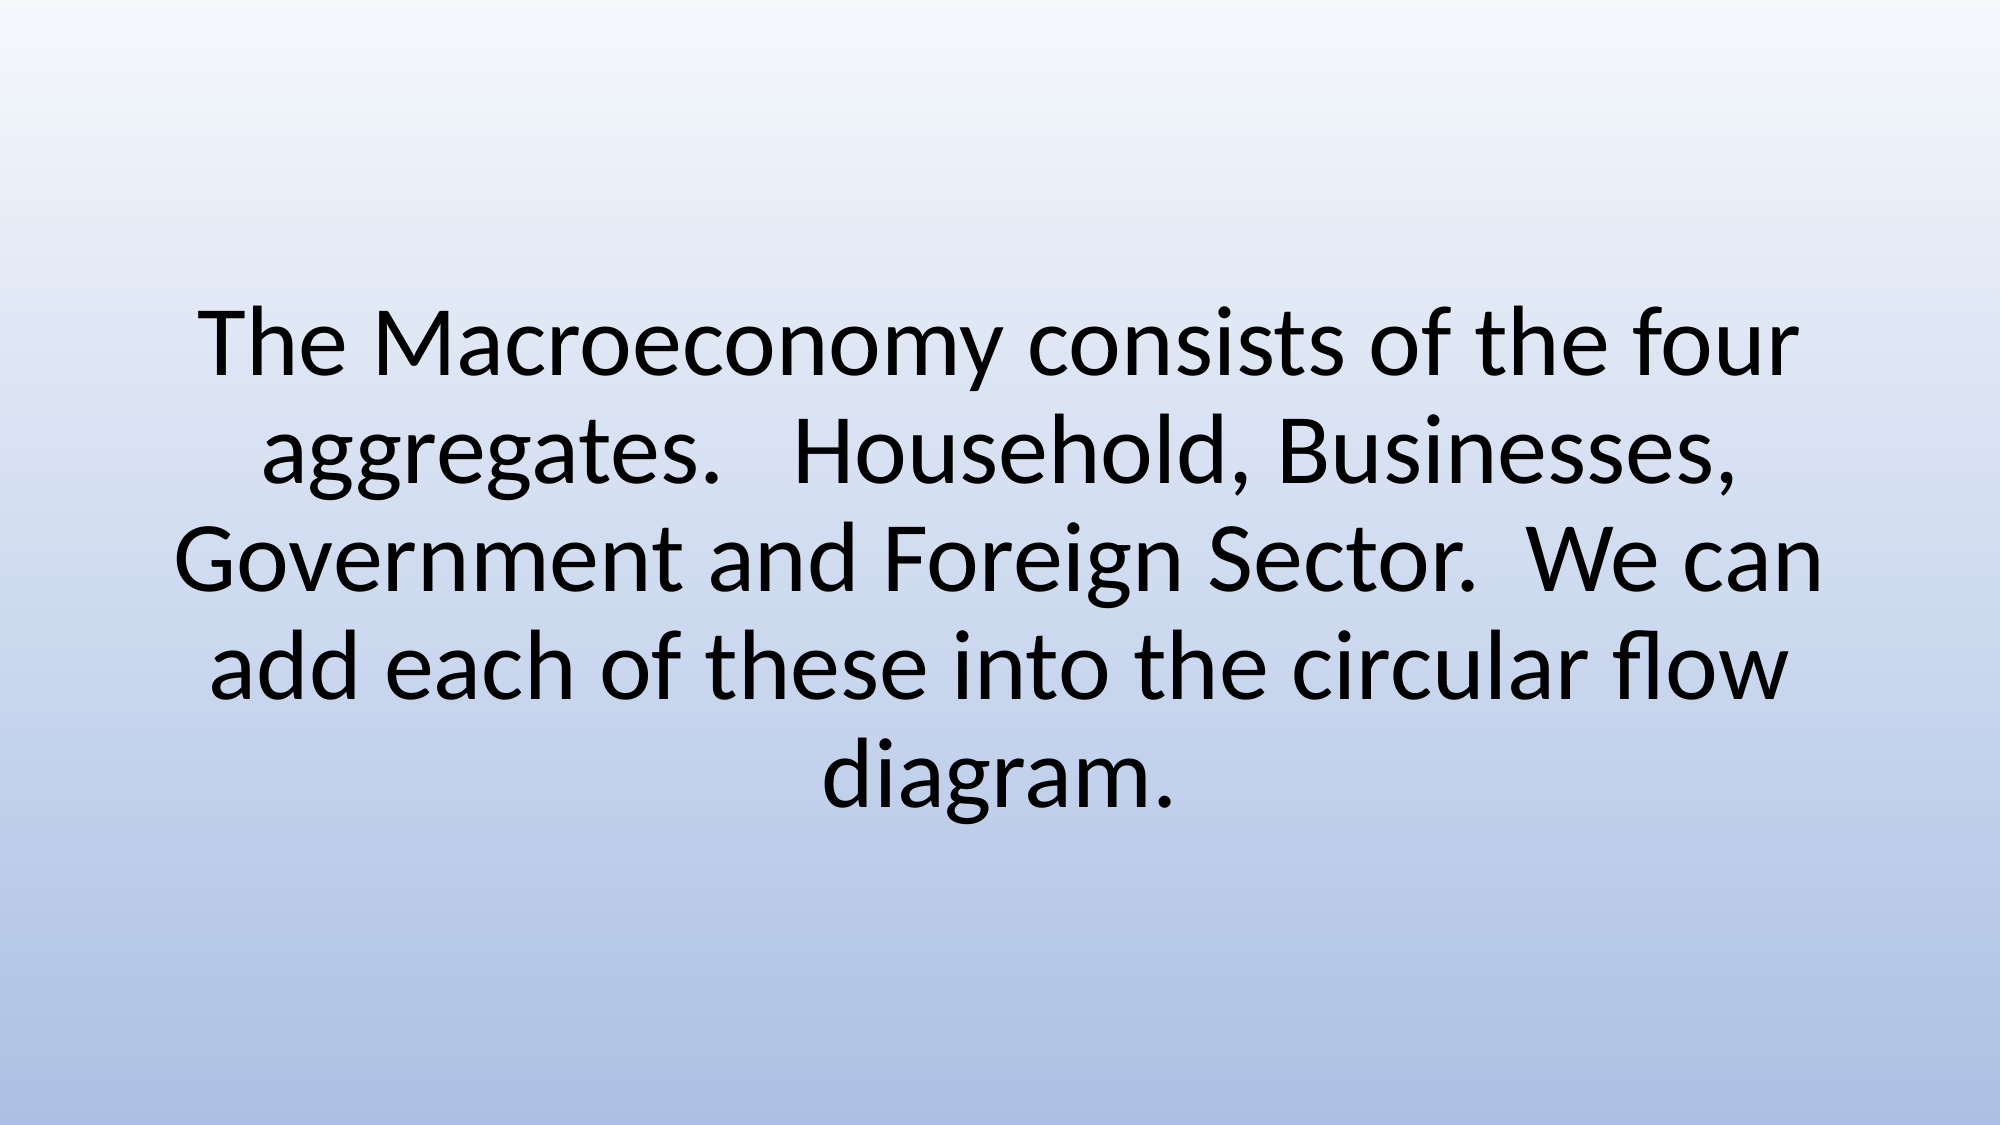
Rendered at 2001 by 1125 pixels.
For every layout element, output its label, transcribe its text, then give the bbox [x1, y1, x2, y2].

title The Macroeconomy consists of the four aggregates. Household, Businesses, Government and Foreign Sector. We can add each of these into the circular flow diagram. [94, 230, 1906, 837]
